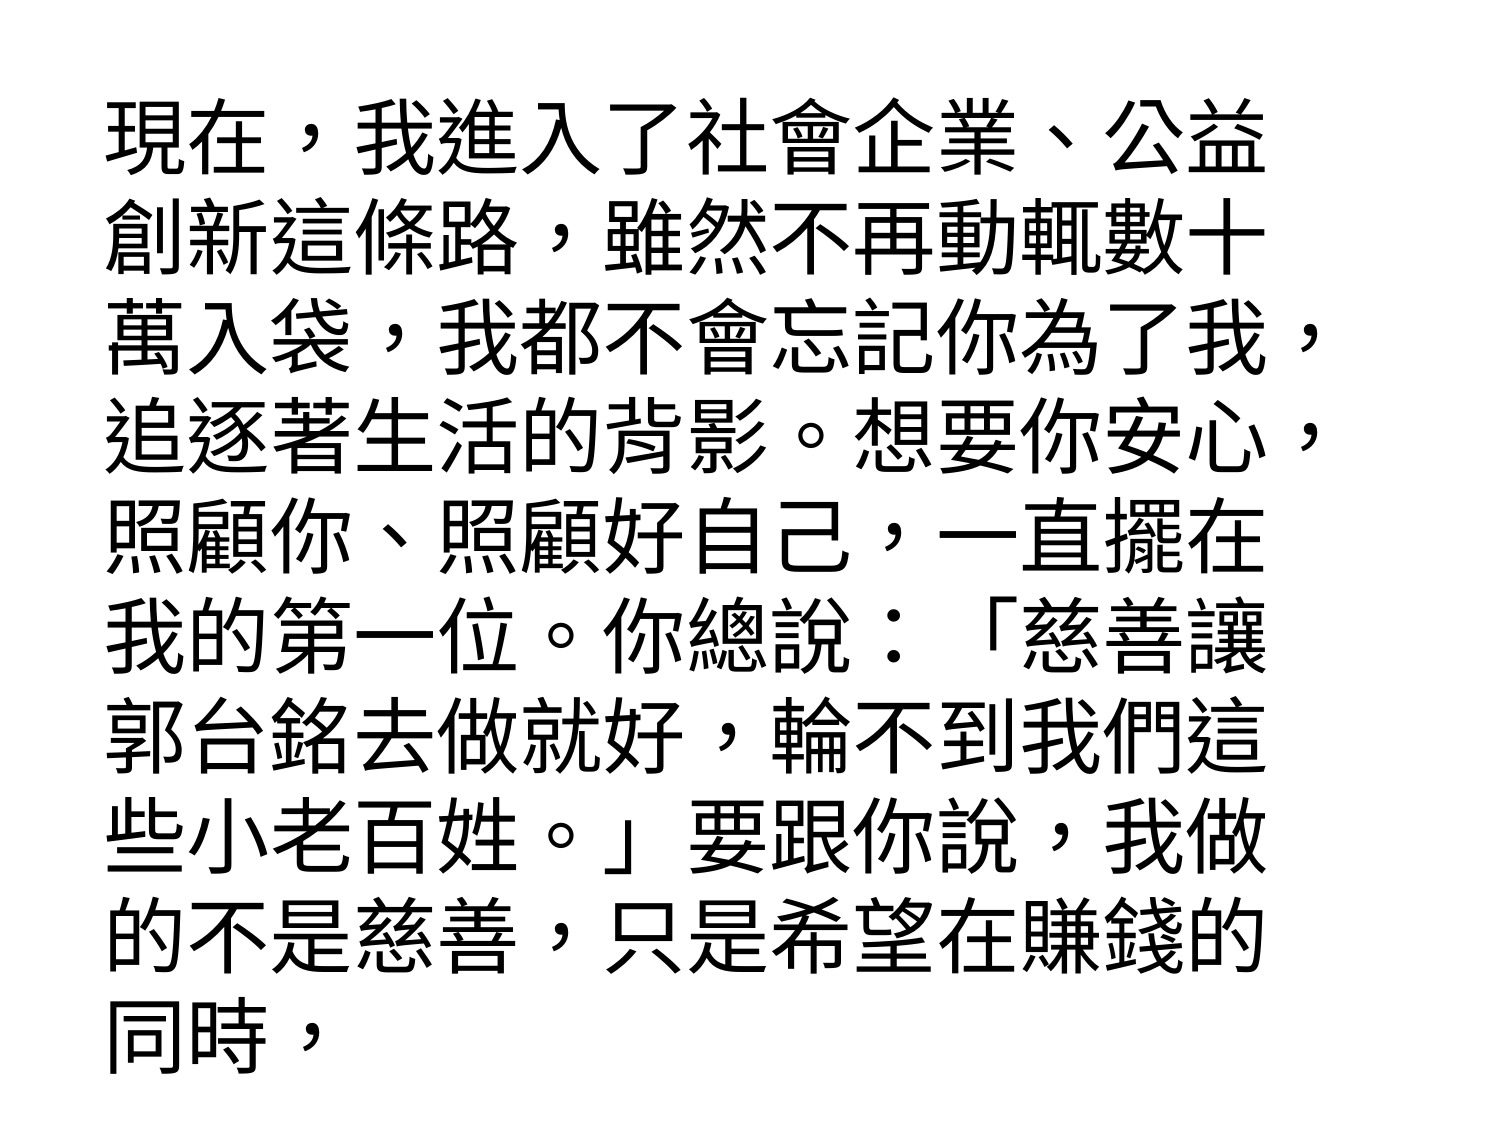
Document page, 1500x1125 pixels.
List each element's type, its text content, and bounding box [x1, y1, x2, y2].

list 現在，我進入了社會企業、公益創新這條路，雖然不再動輒數十萬入袋，我都不會忘記你為了我，追逐著生活的背影。想要你安心，照顧你、照顧好自己，一直擺在我的第一位。你總說：「慈善讓郭台銘去做就好，輪不到我們這些小老百姓。」要跟你說，我做的不是慈善，只是希望在賺錢的同時， [88, 846, 1364, 1093]
